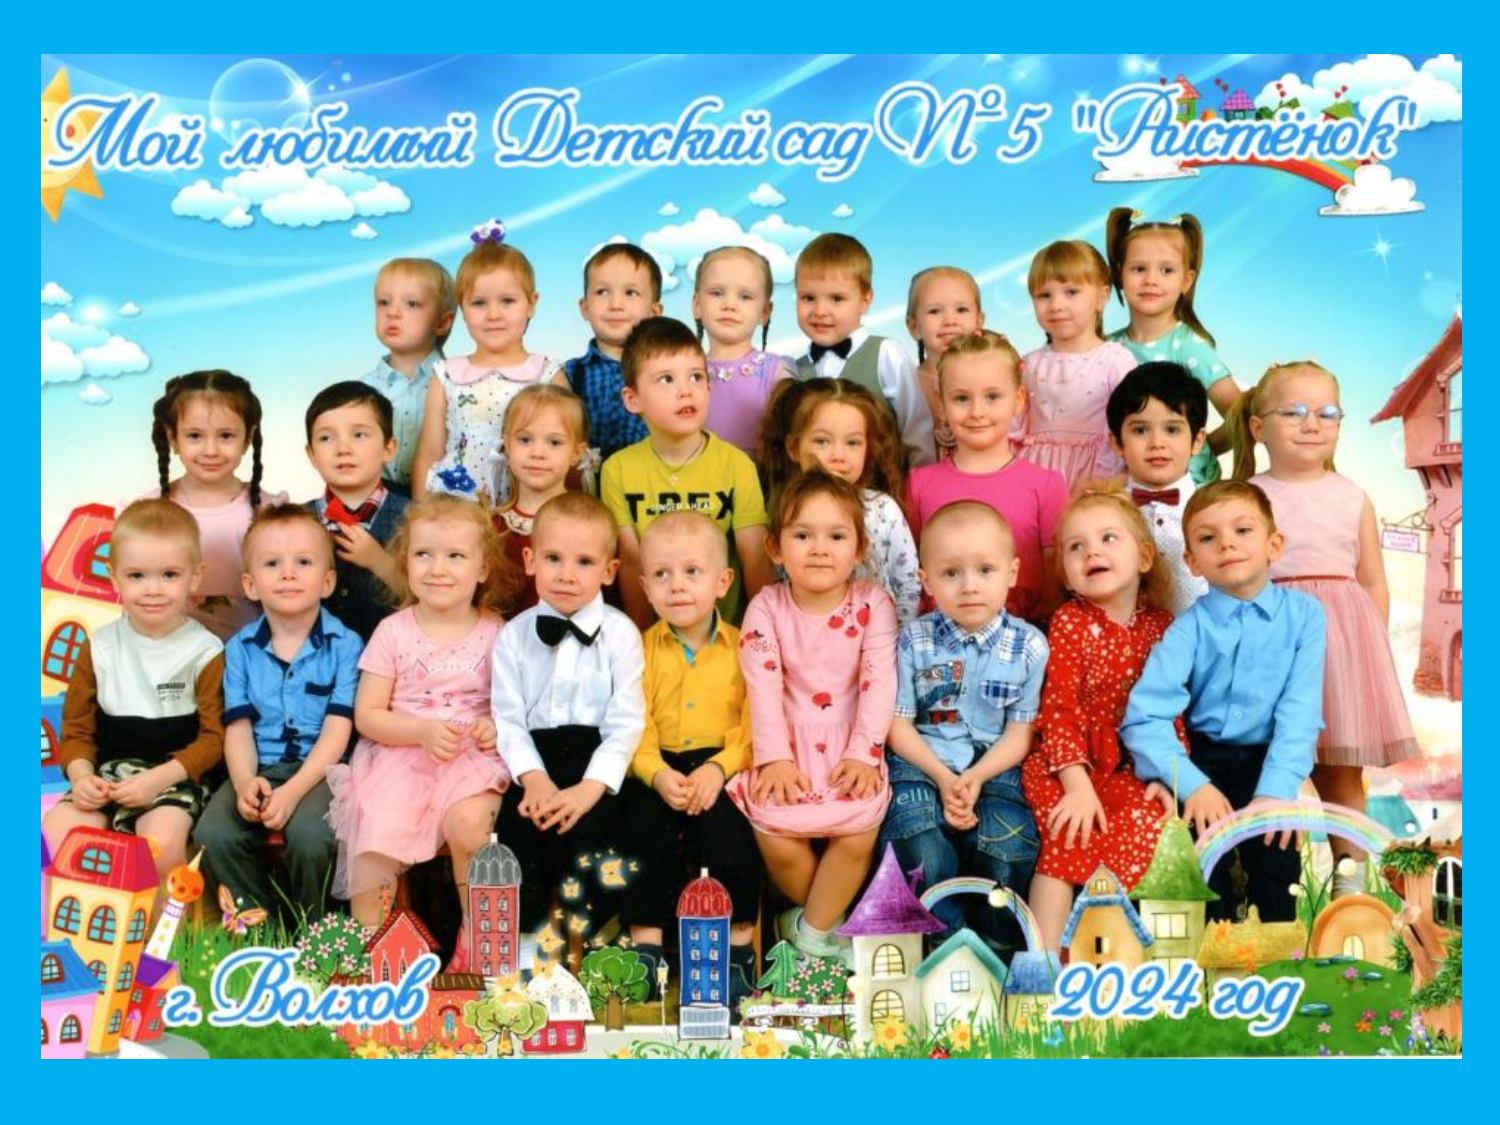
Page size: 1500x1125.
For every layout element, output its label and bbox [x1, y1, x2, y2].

list [41, 54, 1462, 1059]
